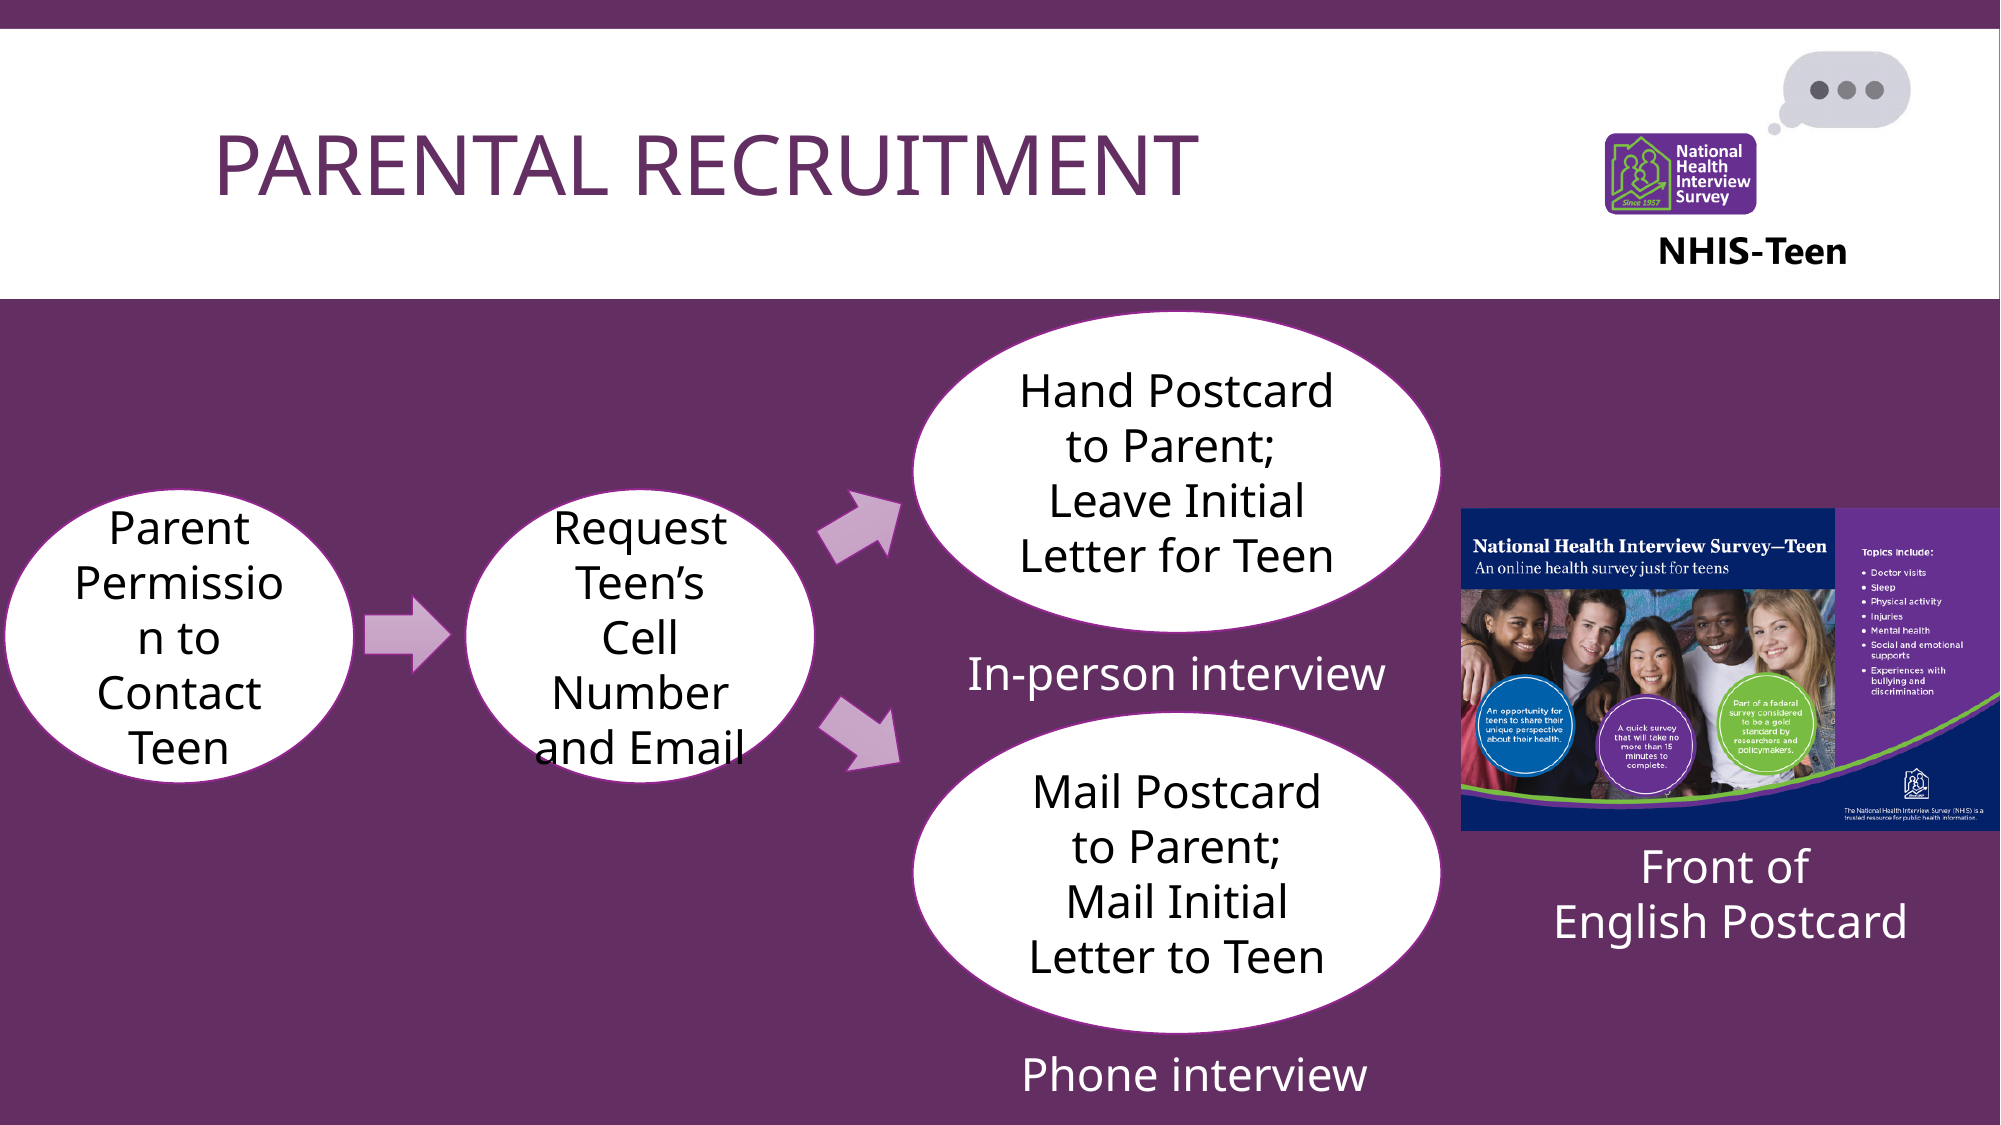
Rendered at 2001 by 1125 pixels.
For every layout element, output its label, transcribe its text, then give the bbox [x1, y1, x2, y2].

text_box Parent Permission to Contact Teen [3, 488, 356, 785]
text_box [817, 695, 902, 773]
text_box Mail Postcard to Parent; Mail Initial Letter to Teen [911, 710, 1443, 1035]
text_box Request Teen’s Cell Number and Email [464, 488, 817, 785]
picture [1598, 45, 1917, 272]
text_box [363, 594, 453, 675]
text_box Front of English Postcard [1538, 841, 1924, 956]
text_box Hand Postcard to Parent; Leave Initial Letter for Teen [911, 309, 1443, 634]
text_box Phone interview [1006, 1038, 1383, 1108]
title PARENTAL RECRUITMENT [197, 46, 1803, 295]
picture [1461, 508, 2000, 832]
text_box [815, 488, 903, 566]
text_box In-person interview [952, 637, 1402, 707]
